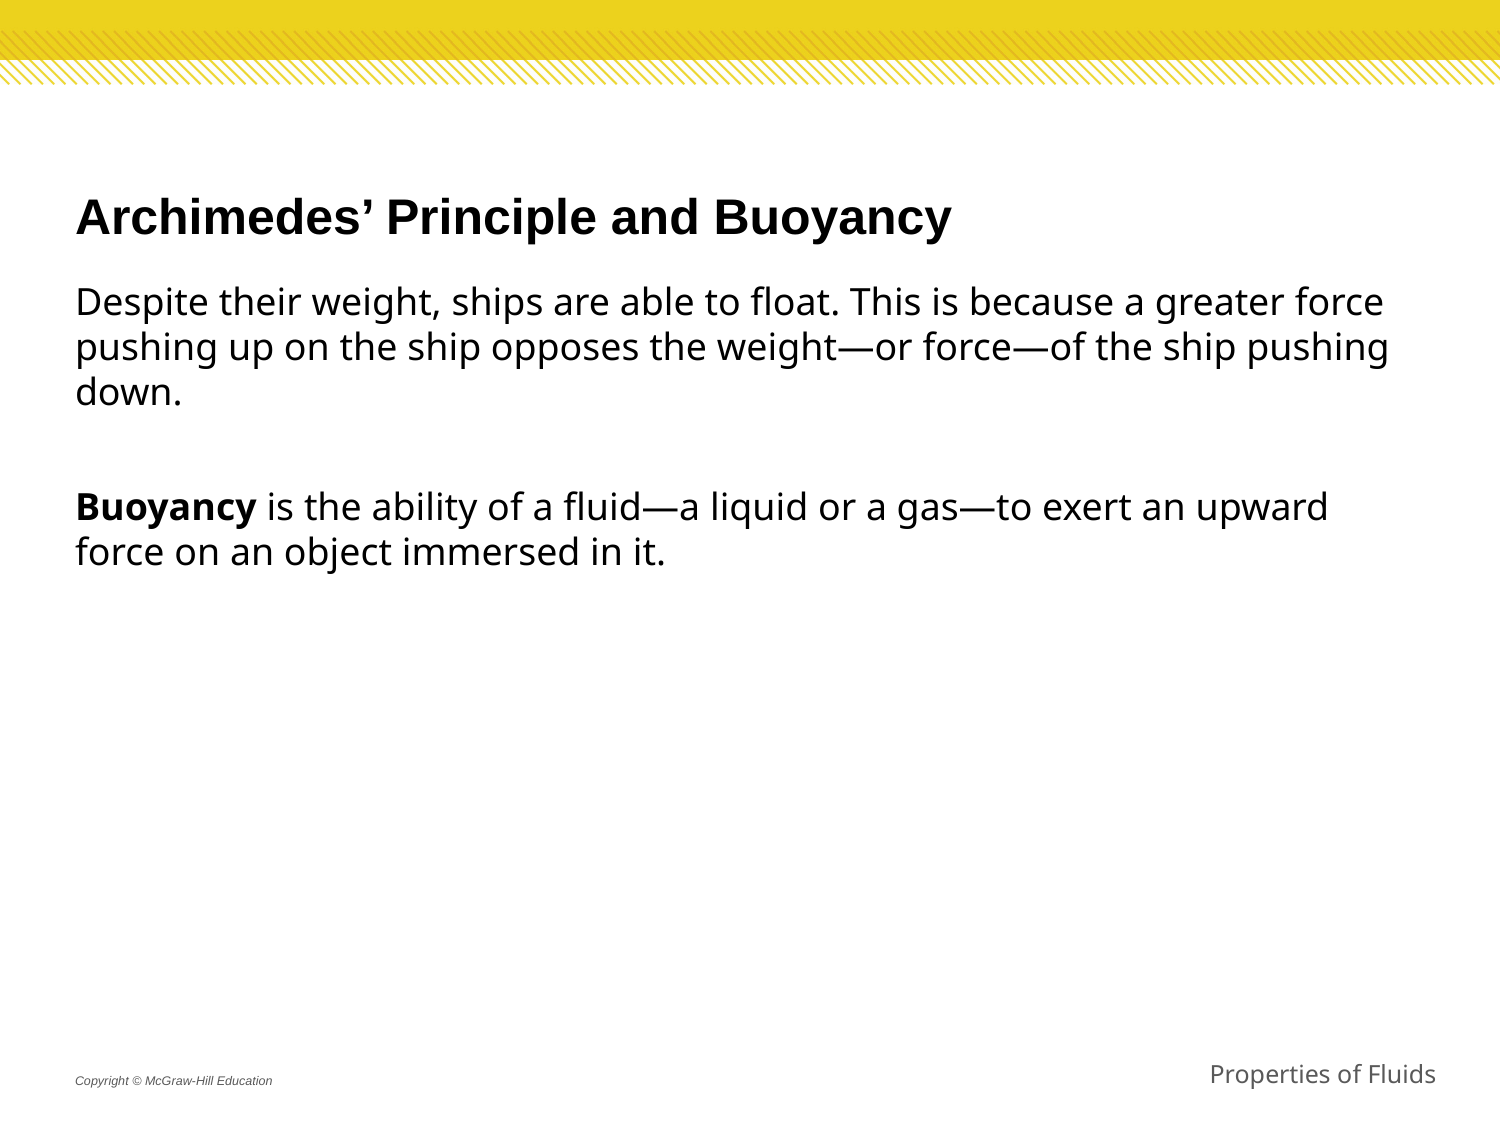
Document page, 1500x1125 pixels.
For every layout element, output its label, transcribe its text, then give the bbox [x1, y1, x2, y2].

picture [0, 0, 1500, 86]
text_box Copyright © McGraw-Hill Education [74, 1043, 284, 1089]
text_box Properties of Fluids [284, 1043, 1437, 1089]
list Archimedes’ Principle and Buoyancy Despite their weight, ships are able to float. This is because a greater force pushing up on the ship opposes the weight—or force—of the ship pushing down. Buoyancy is the ability of a fluid—a liquid or a gas—to exert an upward force on an object immersed in it. [75, 184, 1425, 954]
